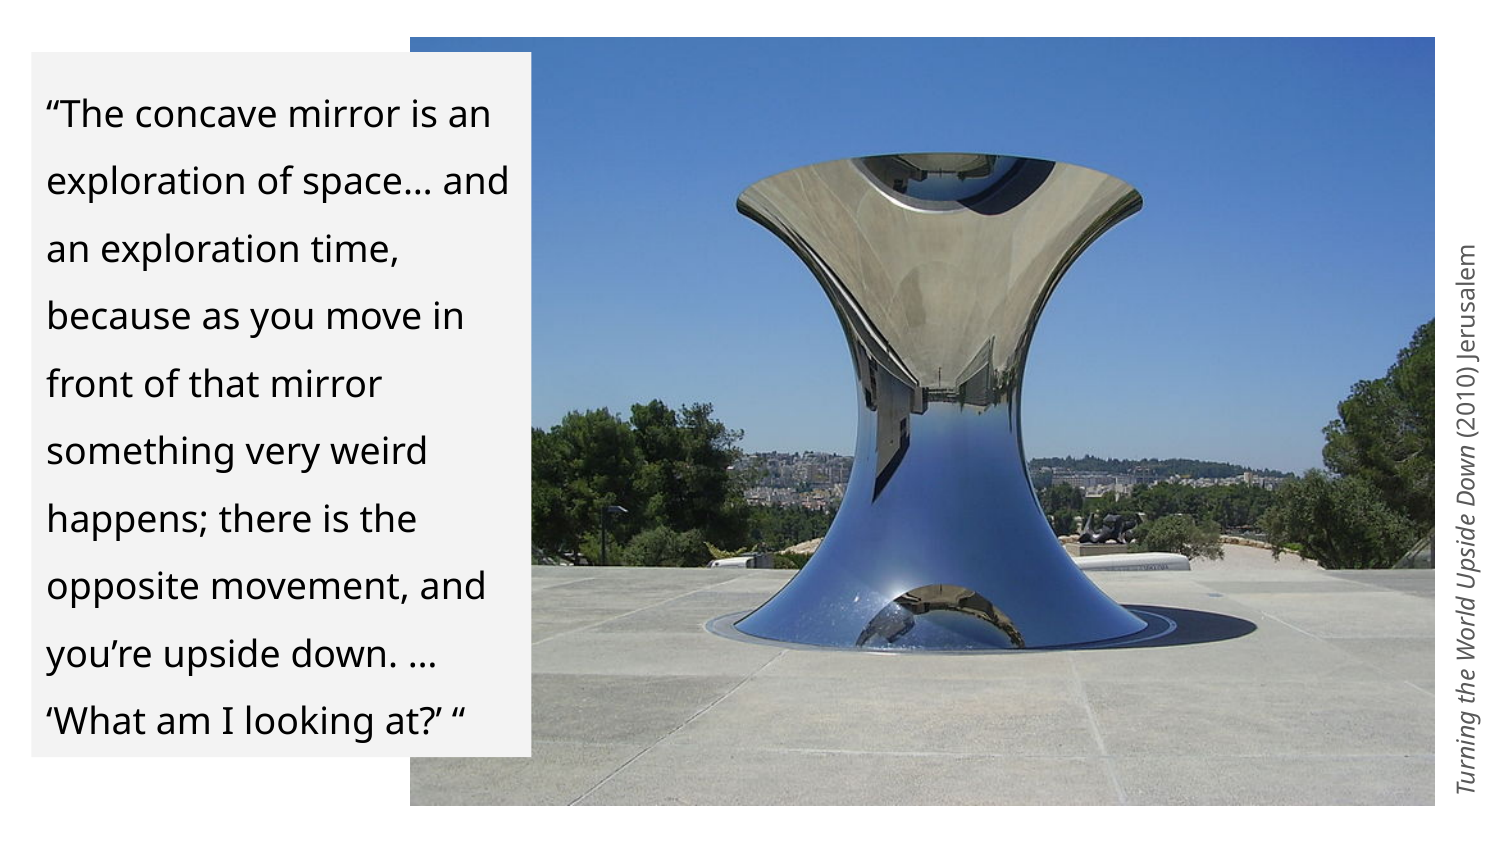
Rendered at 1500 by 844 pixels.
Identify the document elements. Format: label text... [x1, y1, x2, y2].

text_box “The concave mirror is an exploration of space… and an exploration time, because as you move in front of that mirror something very weird happens; there is the opposite movement, and you’re upside down. … ‘What am I looking at?’ “ [31, 52, 405, 758]
list Turning the World Upside Down (2010) Jerusalem [1438, 161, 1494, 812]
picture [410, 37, 1436, 807]
